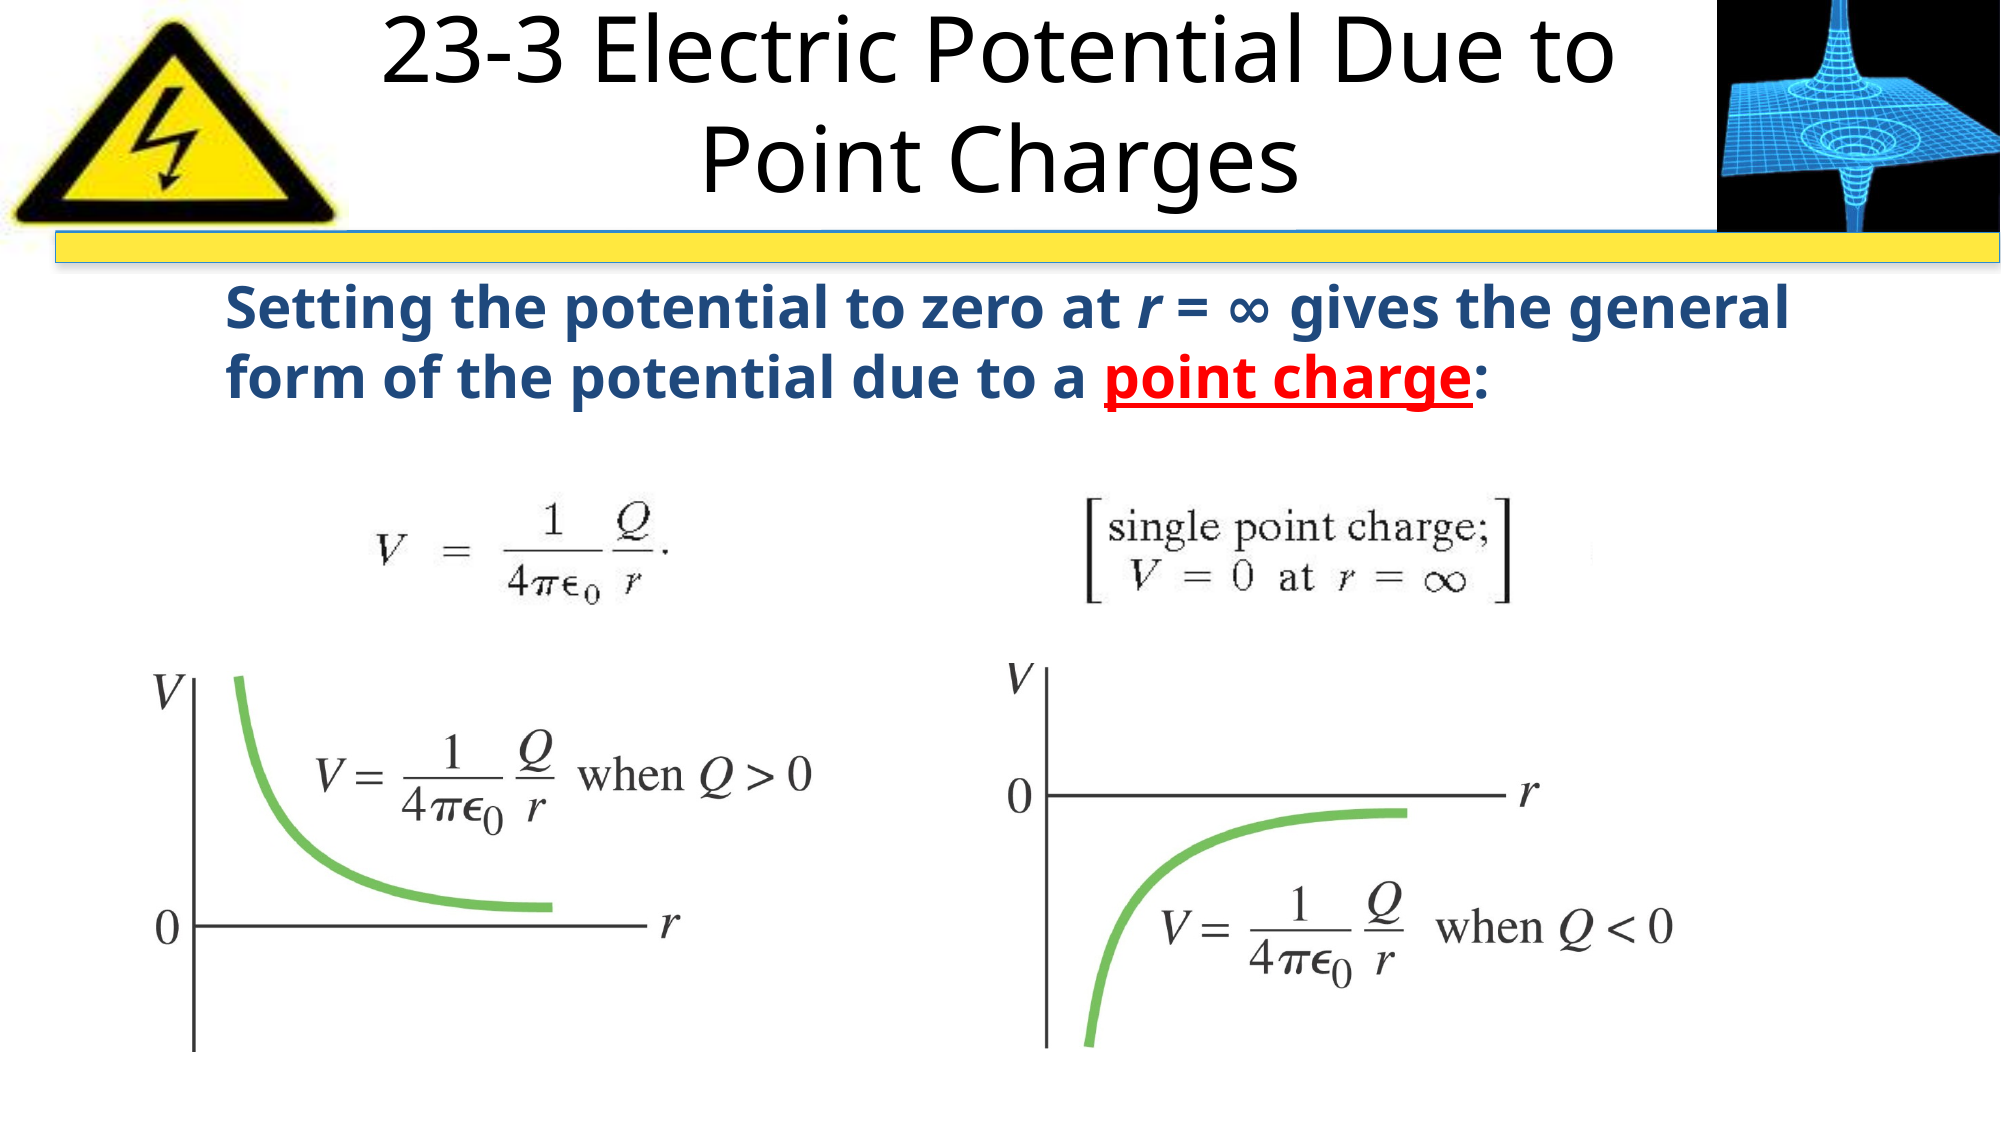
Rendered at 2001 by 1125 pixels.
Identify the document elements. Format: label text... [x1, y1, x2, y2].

picture [1717, 0, 2000, 232]
picture [150, 671, 814, 1053]
picture [330, 442, 1676, 1049]
picture [0, 0, 349, 263]
text_box Setting the potential to zero at r = ∞ gives the general form of the potential due to a point charge: [210, 263, 1950, 418]
title 23-3 Electric Potential Due to Point Charges [324, 0, 1675, 202]
